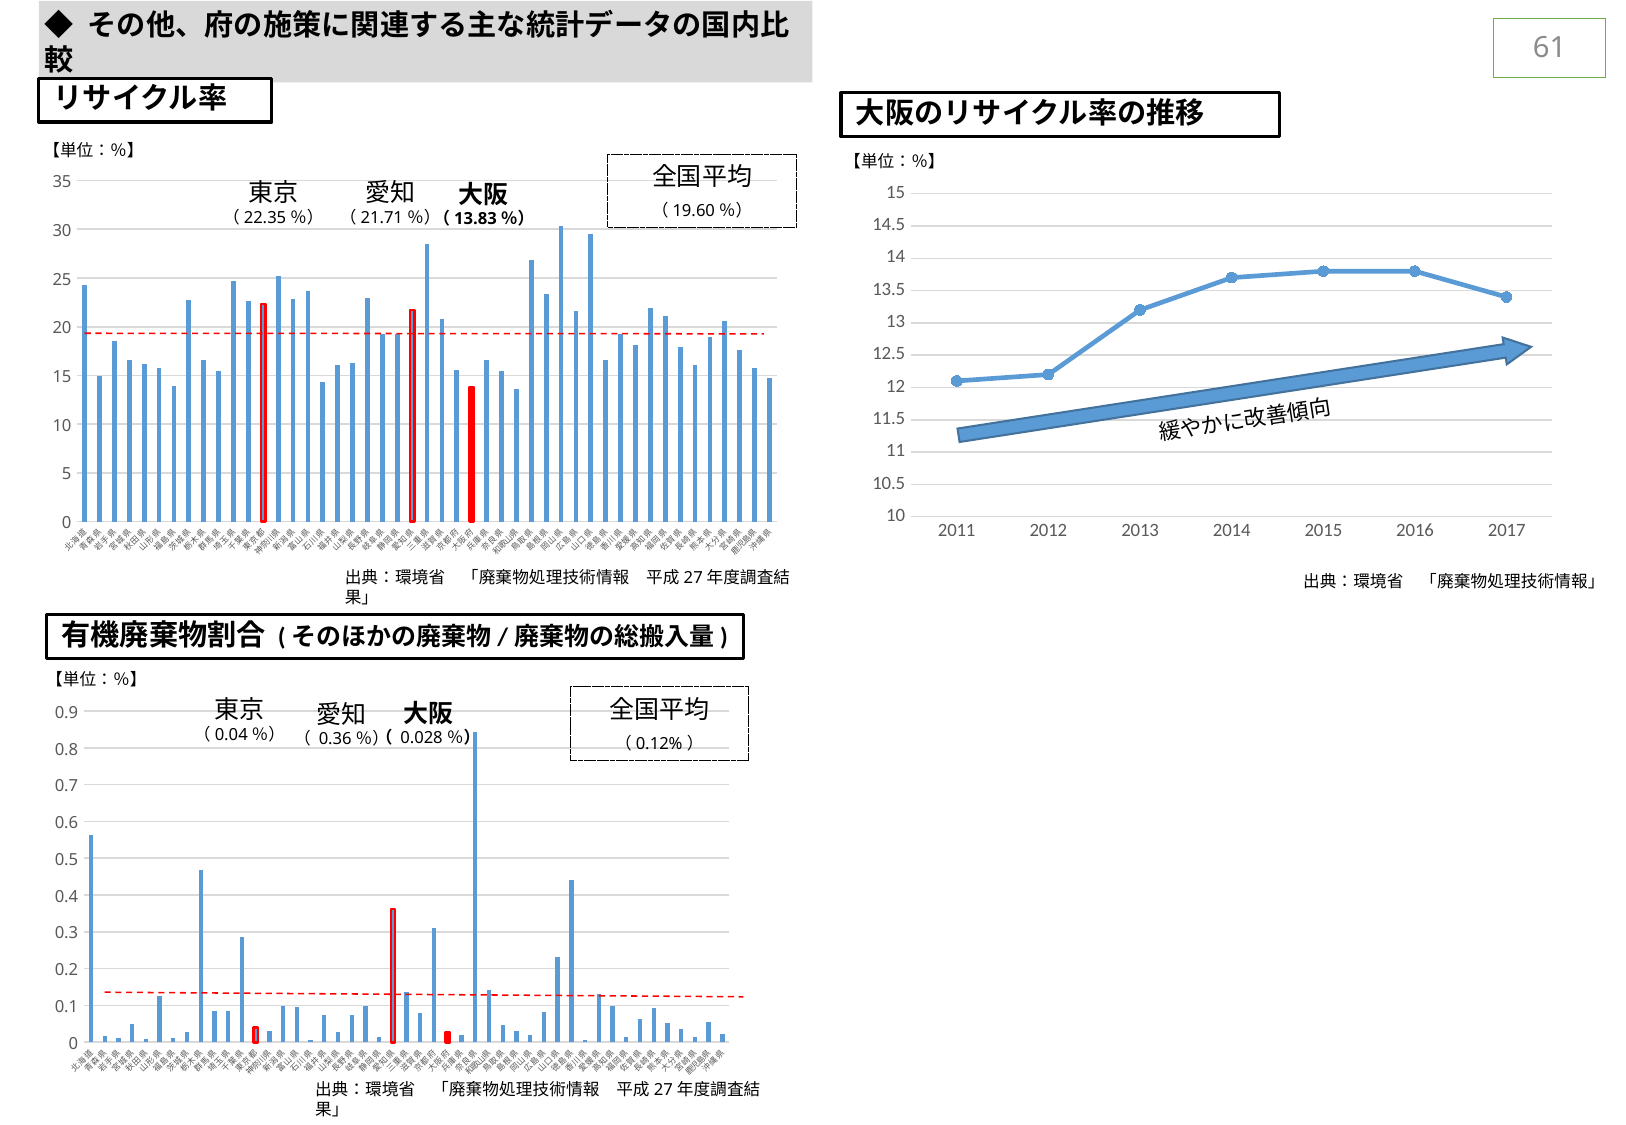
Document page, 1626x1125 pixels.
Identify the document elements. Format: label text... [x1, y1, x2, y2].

text_box 【単位：％】 [838, 144, 1003, 177]
text_box 【単位：％】 [37, 133, 202, 160]
text_box 【単位：％】 [40, 662, 205, 691]
chart [857, 176, 1567, 549]
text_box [104, 992, 744, 997]
chart [37, 160, 793, 565]
text_box 大阪のリサイクル率の推移 [841, 92, 1280, 137]
text_box 出典：環境省 「廃棄物処理技術情報 平成27年度調査結果」 [338, 561, 813, 614]
text_box 全国平均 （19.60％） [607, 154, 797, 228]
text_box 出典：環境省 「廃棄物処理技術情報 平成27年度調査結果」 [309, 1072, 797, 1125]
text_box ◆ その他、府の施策に関連する主な統計データの国内比較 [38, 0, 813, 83]
text_box 全国平均 （0.12%） [570, 686, 749, 761]
chart [40, 691, 744, 1085]
slide_number 61 [1493, 18, 1606, 78]
text_box 有機廃棄物割合 (そのほかの廃棄物/廃棄物の総搬入量) [46, 614, 744, 659]
text_box 出典：環境省 「廃棄物処理技術情報」 [1297, 564, 1625, 597]
text_box リサイクル率 [38, 78, 272, 123]
